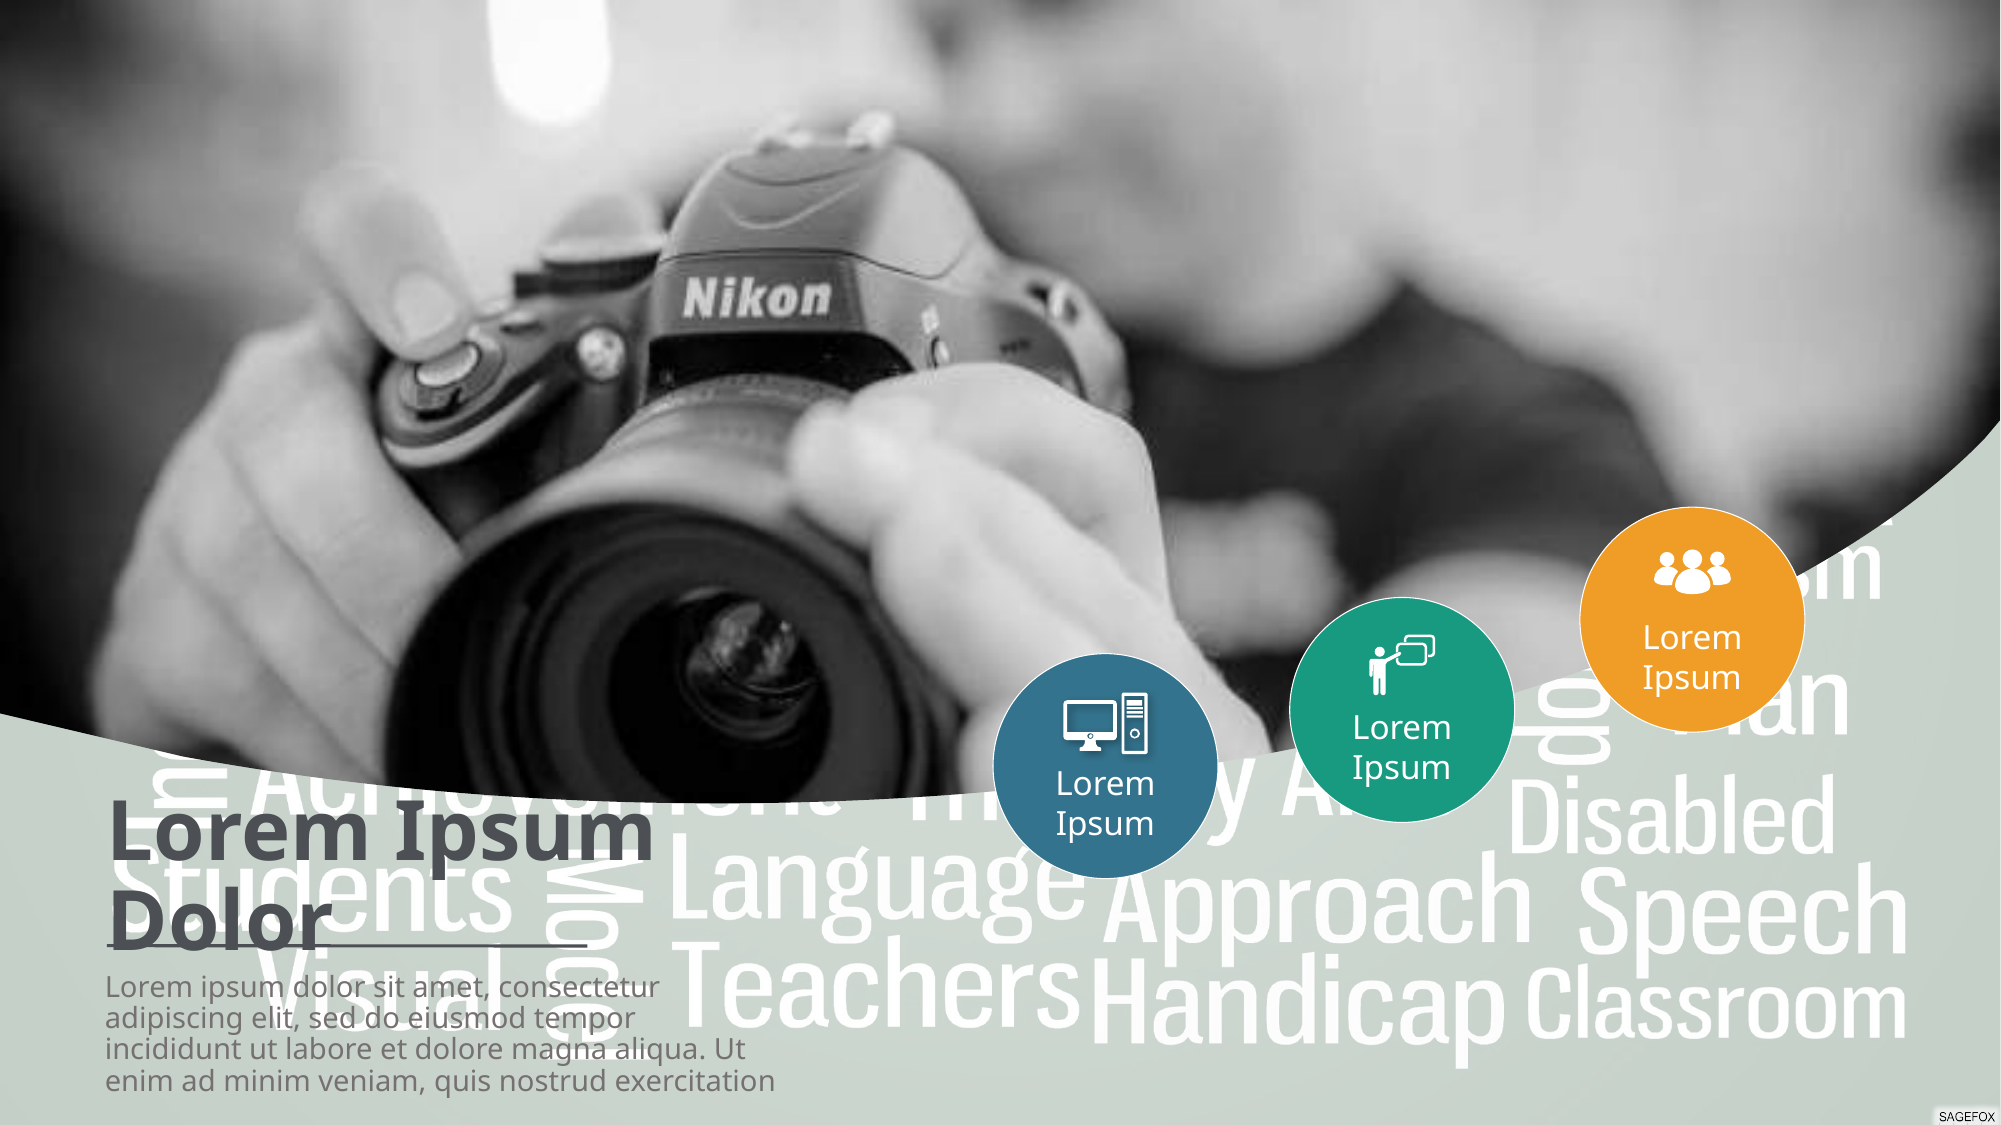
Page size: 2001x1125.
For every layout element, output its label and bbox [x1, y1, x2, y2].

text_box [0, 0, 2000, 805]
text_box [992, 653, 1218, 879]
text_box [1579, 507, 1805, 733]
picture [1936, 1111, 1997, 1125]
text_box [104, 832, 857, 1108]
text_box [1289, 597, 1515, 823]
